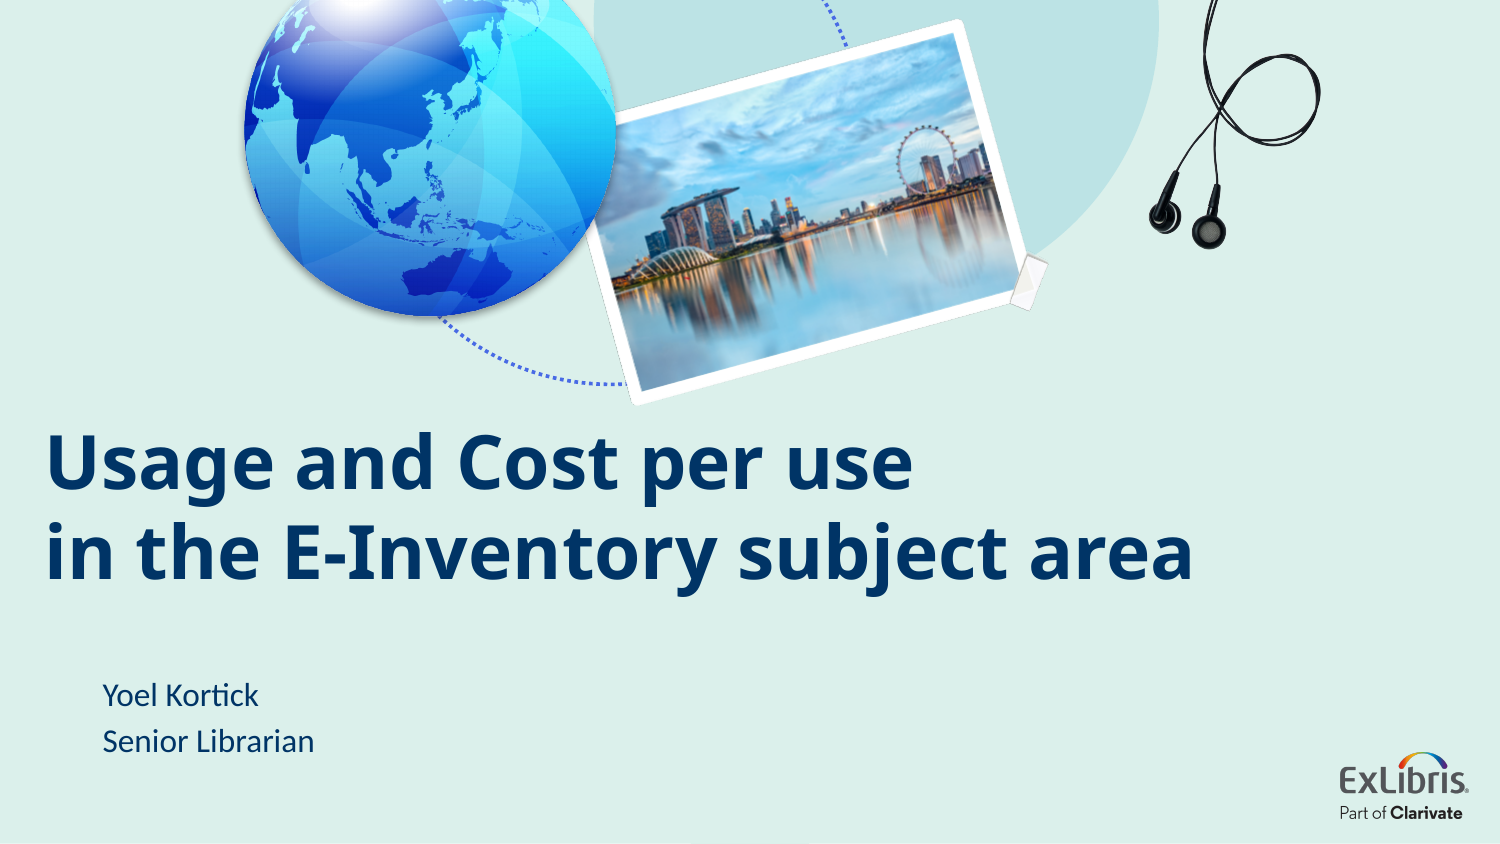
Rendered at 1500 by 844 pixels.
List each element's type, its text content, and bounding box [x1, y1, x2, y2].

list Yoel Kortick Senior Librarian [87, 665, 1010, 784]
picture [1340, 752, 1469, 819]
picture [206, 0, 1062, 406]
picture [1117, 0, 1358, 271]
title Usage and Cost per use in the E-Inventory subject area [29, 445, 1471, 564]
